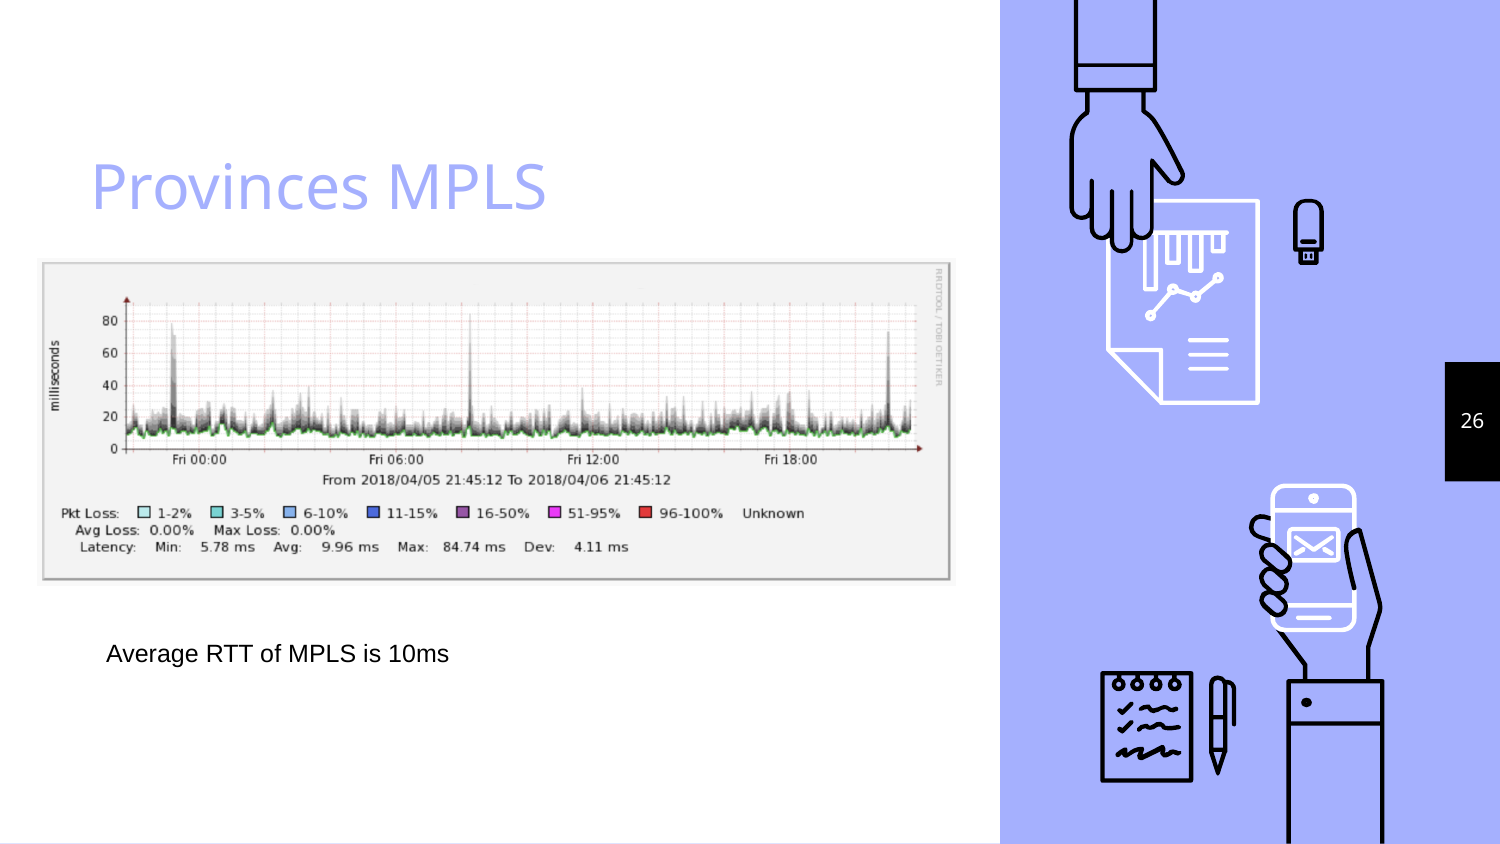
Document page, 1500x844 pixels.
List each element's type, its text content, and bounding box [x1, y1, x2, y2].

picture [37, 258, 956, 586]
slide_number 26 [1444, 362, 1500, 482]
text_box Average RTT of MPLS is 10ms [91, 629, 803, 675]
title Provinces MPLS [75, 96, 918, 237]
